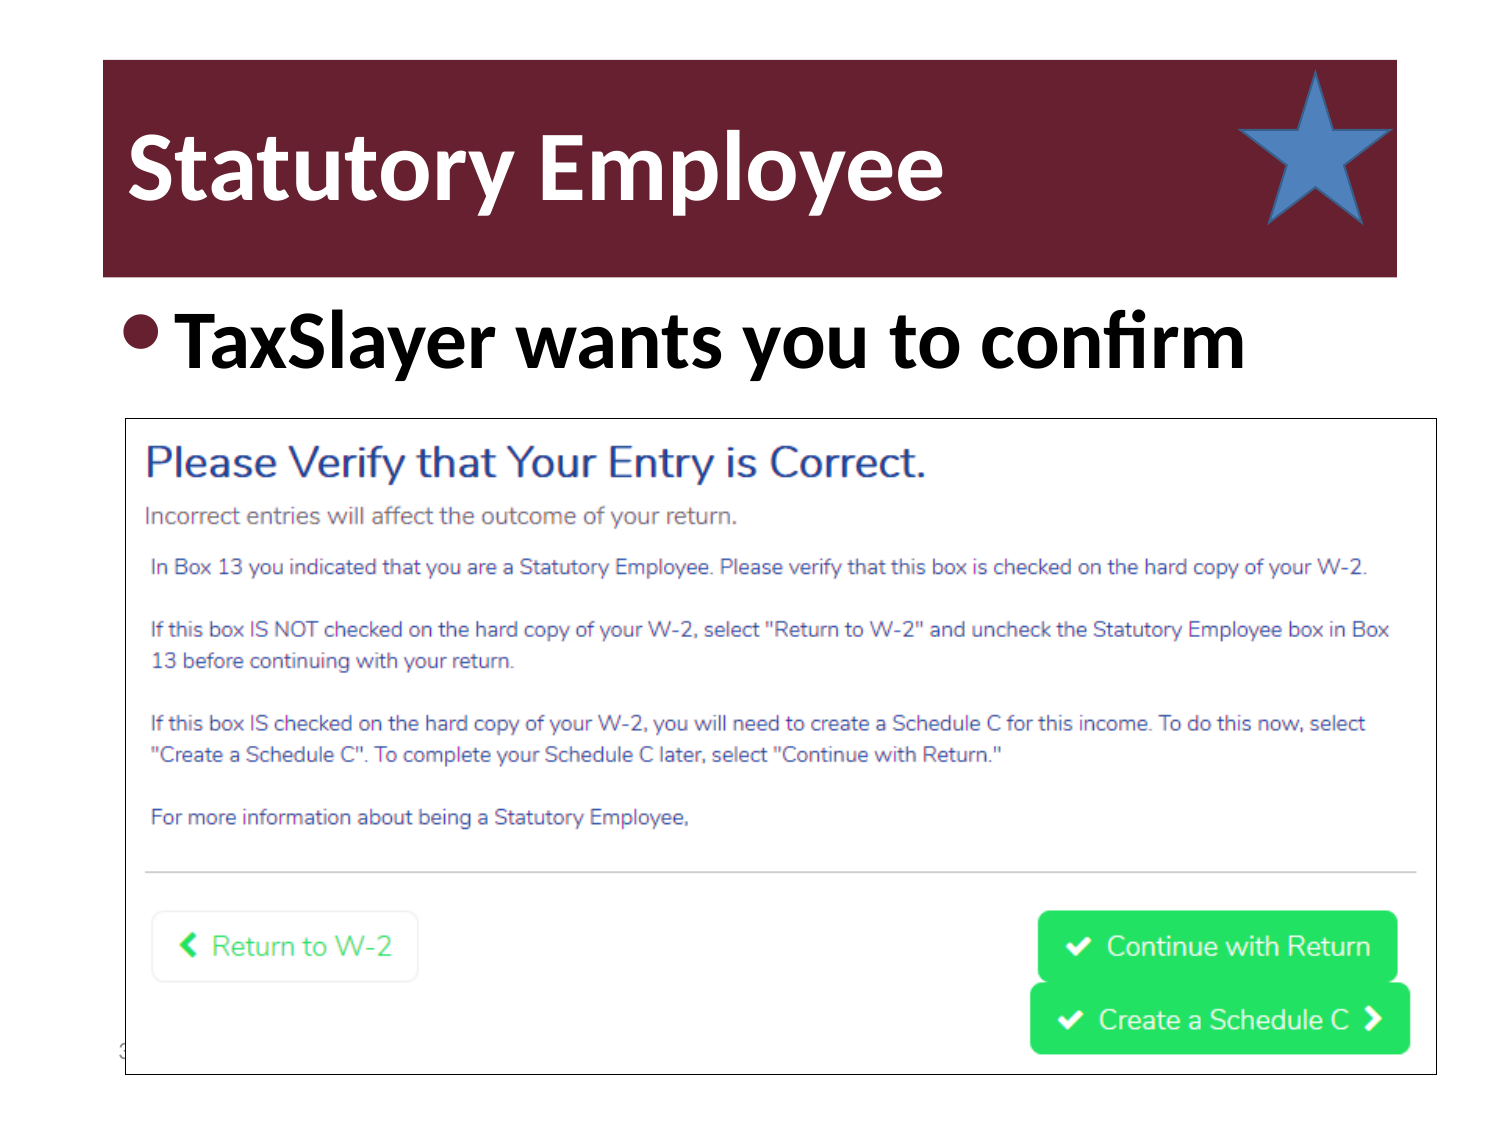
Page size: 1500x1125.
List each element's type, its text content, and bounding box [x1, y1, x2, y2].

text_box [1237, 69, 1394, 226]
list TaxSlayer wants you to confirm [103, 277, 1394, 988]
picture [124, 418, 1437, 1075]
footer NTTC Training - TY2016 [245, 1075, 812, 1080]
title Statutory Employee [103, 59, 1397, 278]
slide_number 34 [103, 1019, 208, 1080]
